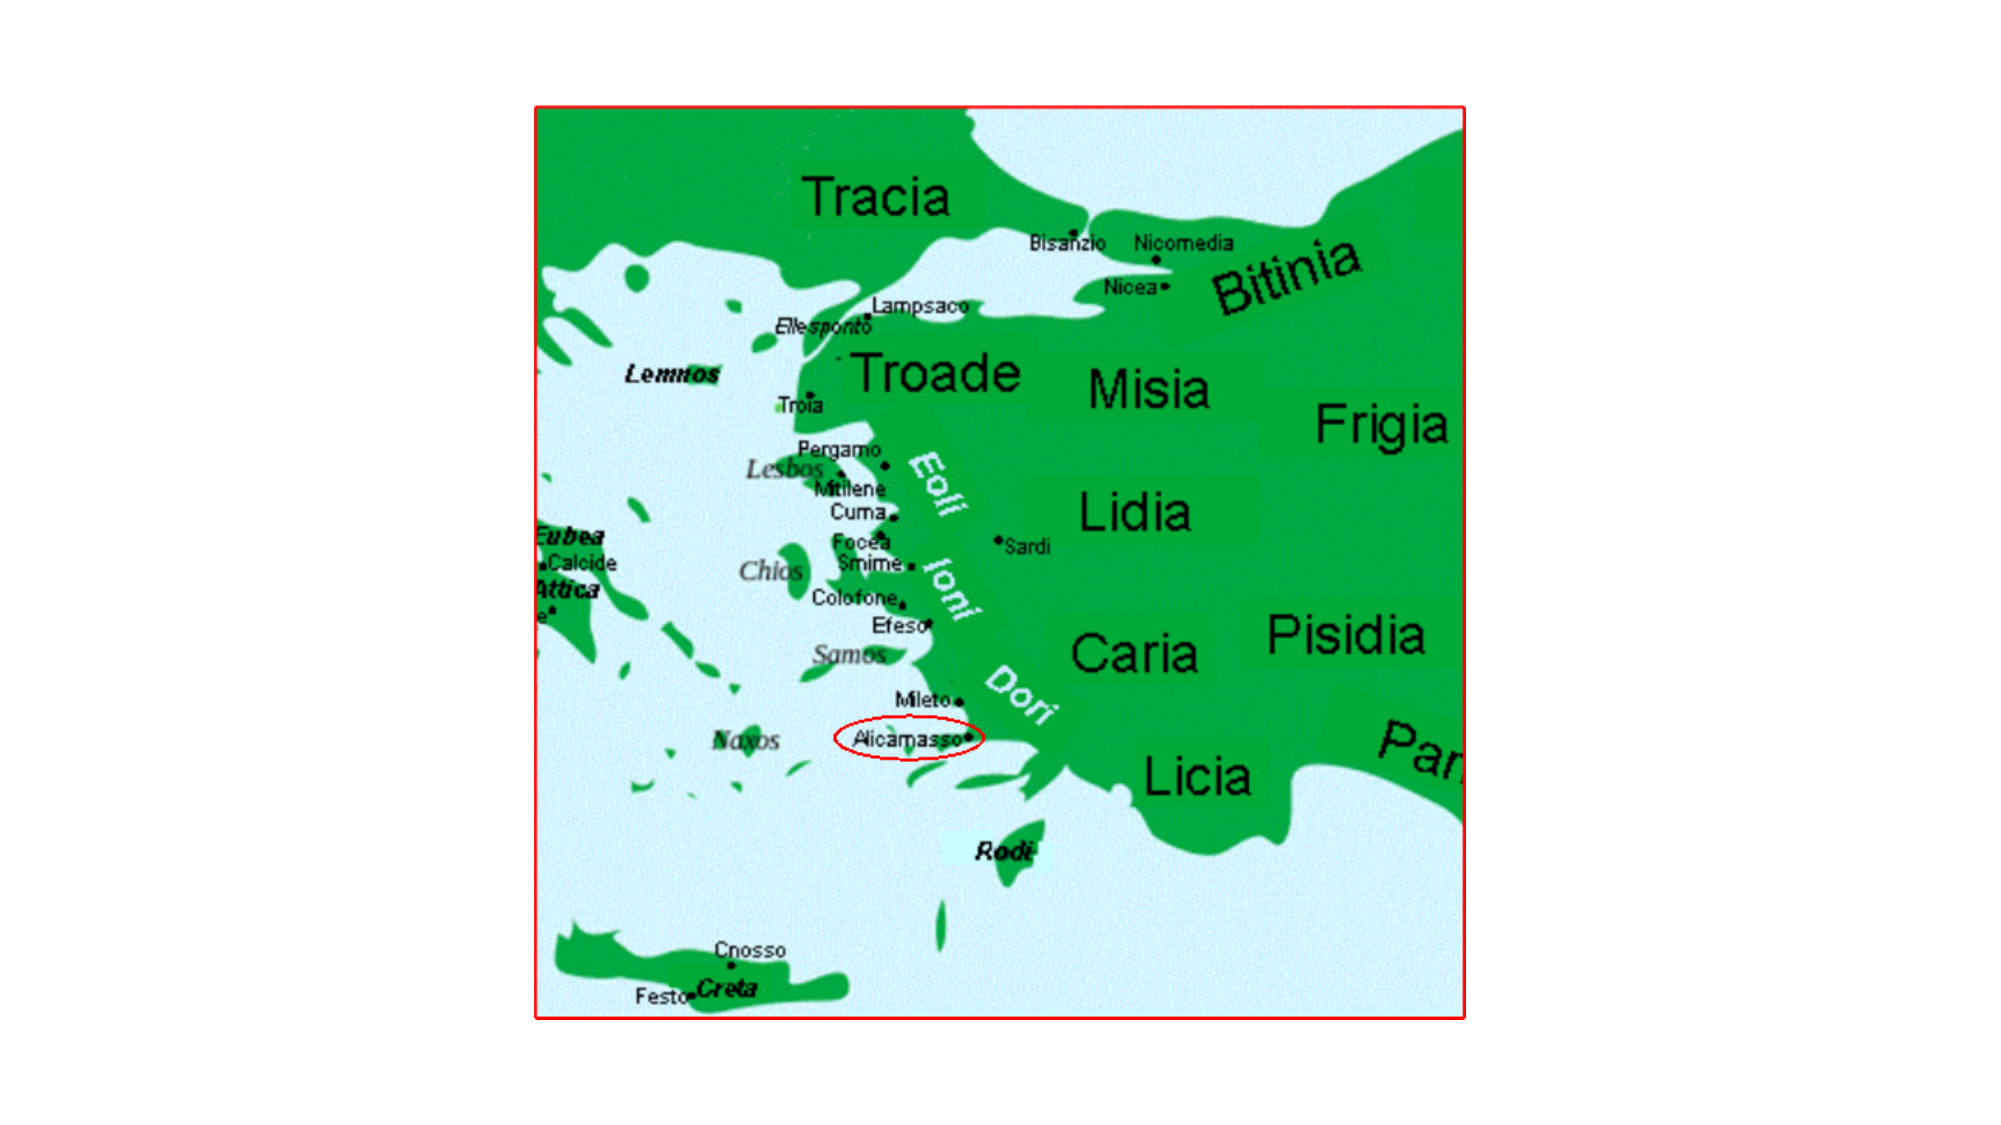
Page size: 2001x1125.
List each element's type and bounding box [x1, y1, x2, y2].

picture [534, 104, 1466, 1020]
